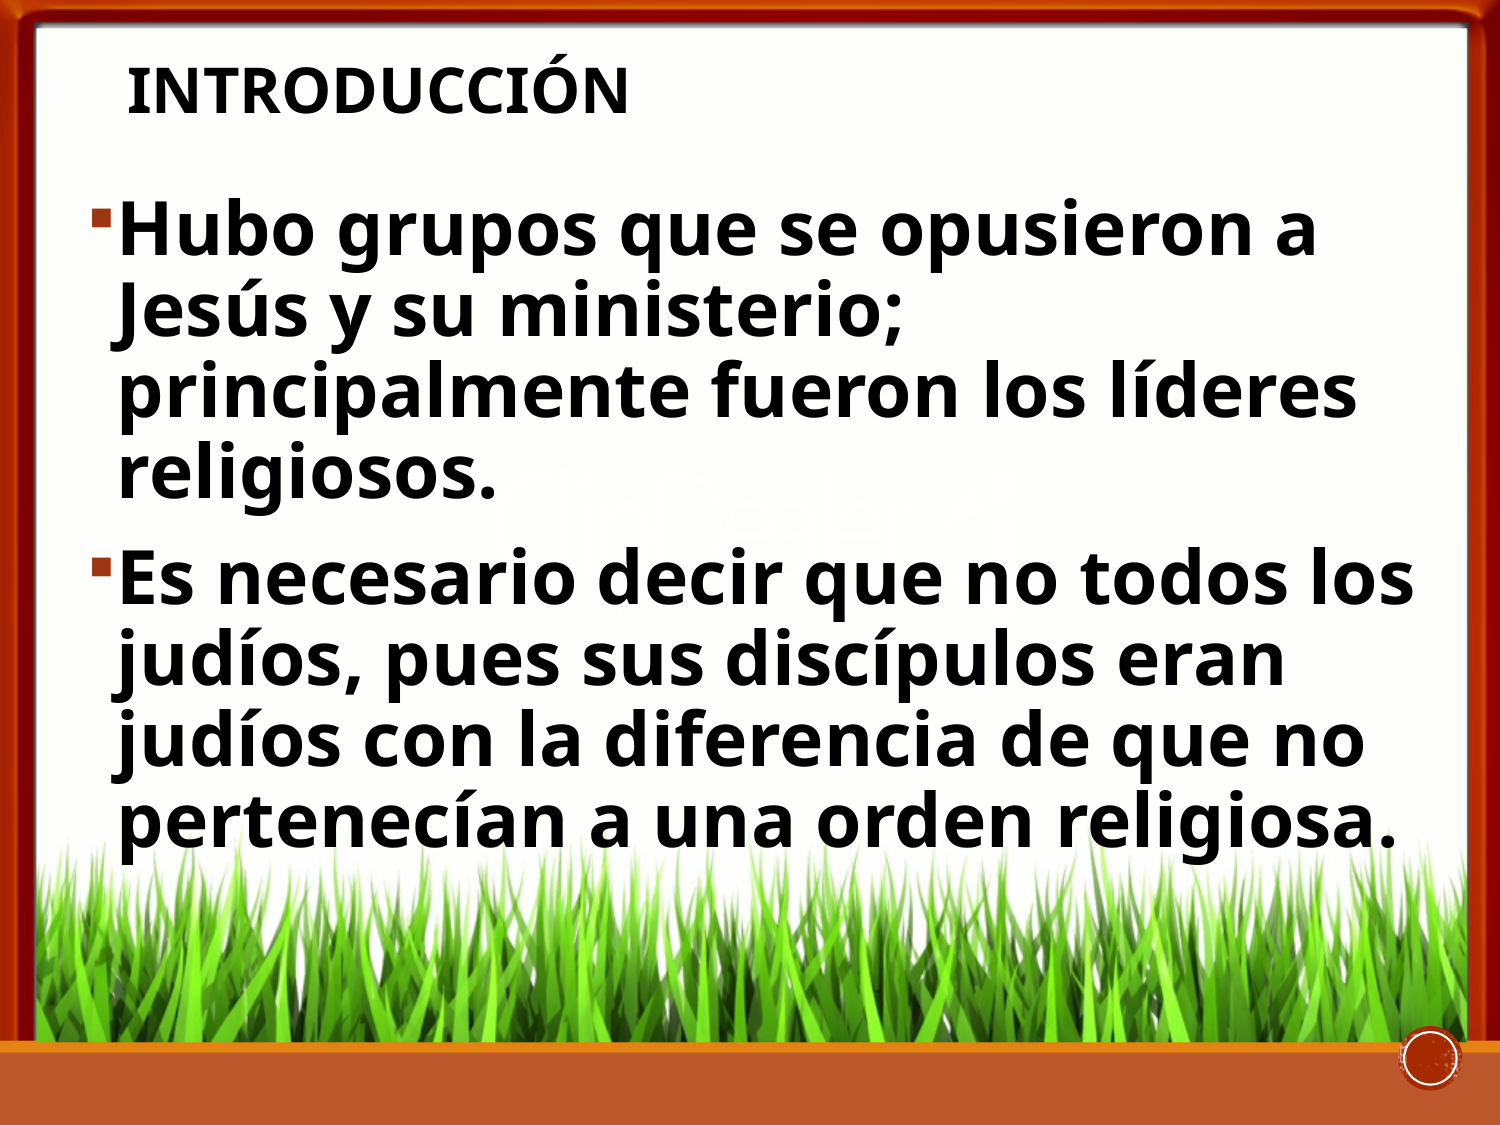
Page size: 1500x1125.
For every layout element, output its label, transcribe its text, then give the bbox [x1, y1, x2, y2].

picture [0, 0, 1500, 1125]
title introducción [112, 33, 681, 155]
list Hubo grupos que se opusieron a Jesús y su ministerio; principalmente fueron los líderes religiosos. Es necesario decir que no todos los judíos, pues sus discípulos eran judíos con la diferencia de que no pertenecían a una orden religiosa. [71, 183, 1437, 977]
